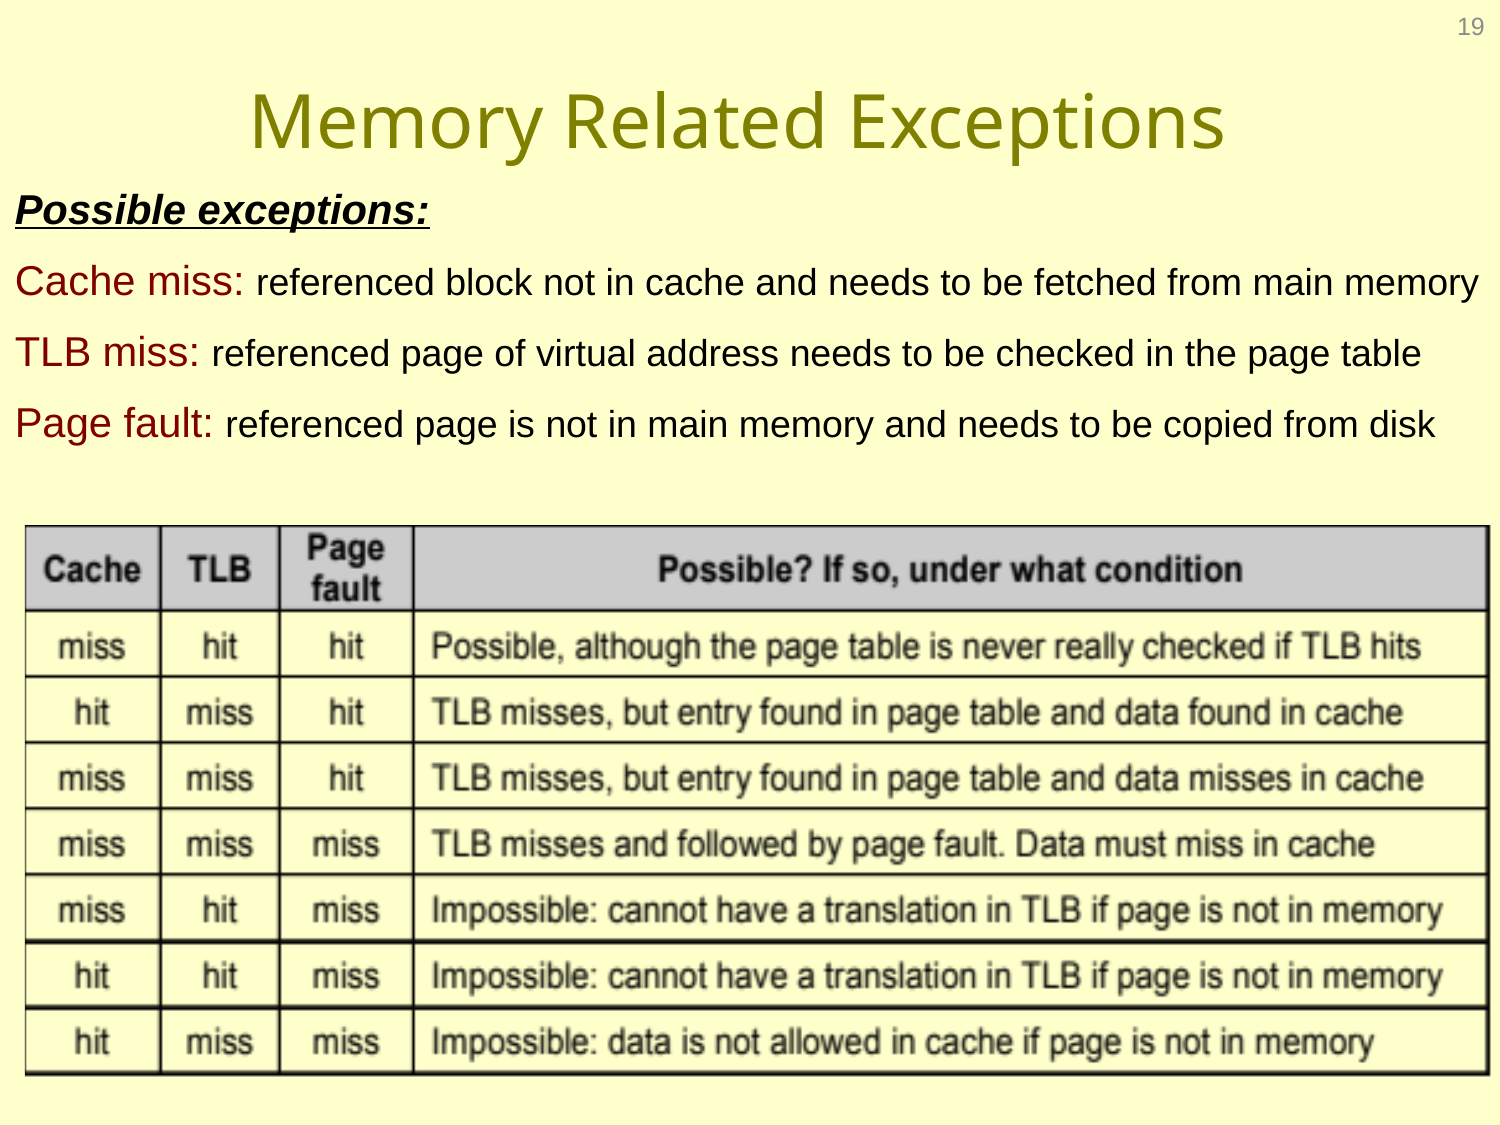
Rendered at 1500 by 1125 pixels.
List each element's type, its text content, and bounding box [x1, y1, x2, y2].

title Memory Related Exceptions [87, 24, 1388, 213]
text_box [24, 525, 1500, 1113]
slide_number 19 [1149, 0, 1500, 55]
text_box Possible exceptions: Cache miss: referenced block not in cache and needs to be fetched from main memory TLB miss: referenced page of virtual address needs to be checked in the page table Page fault: referenced page is not in main memory and needs to be copied from disk [0, 175, 1500, 454]
